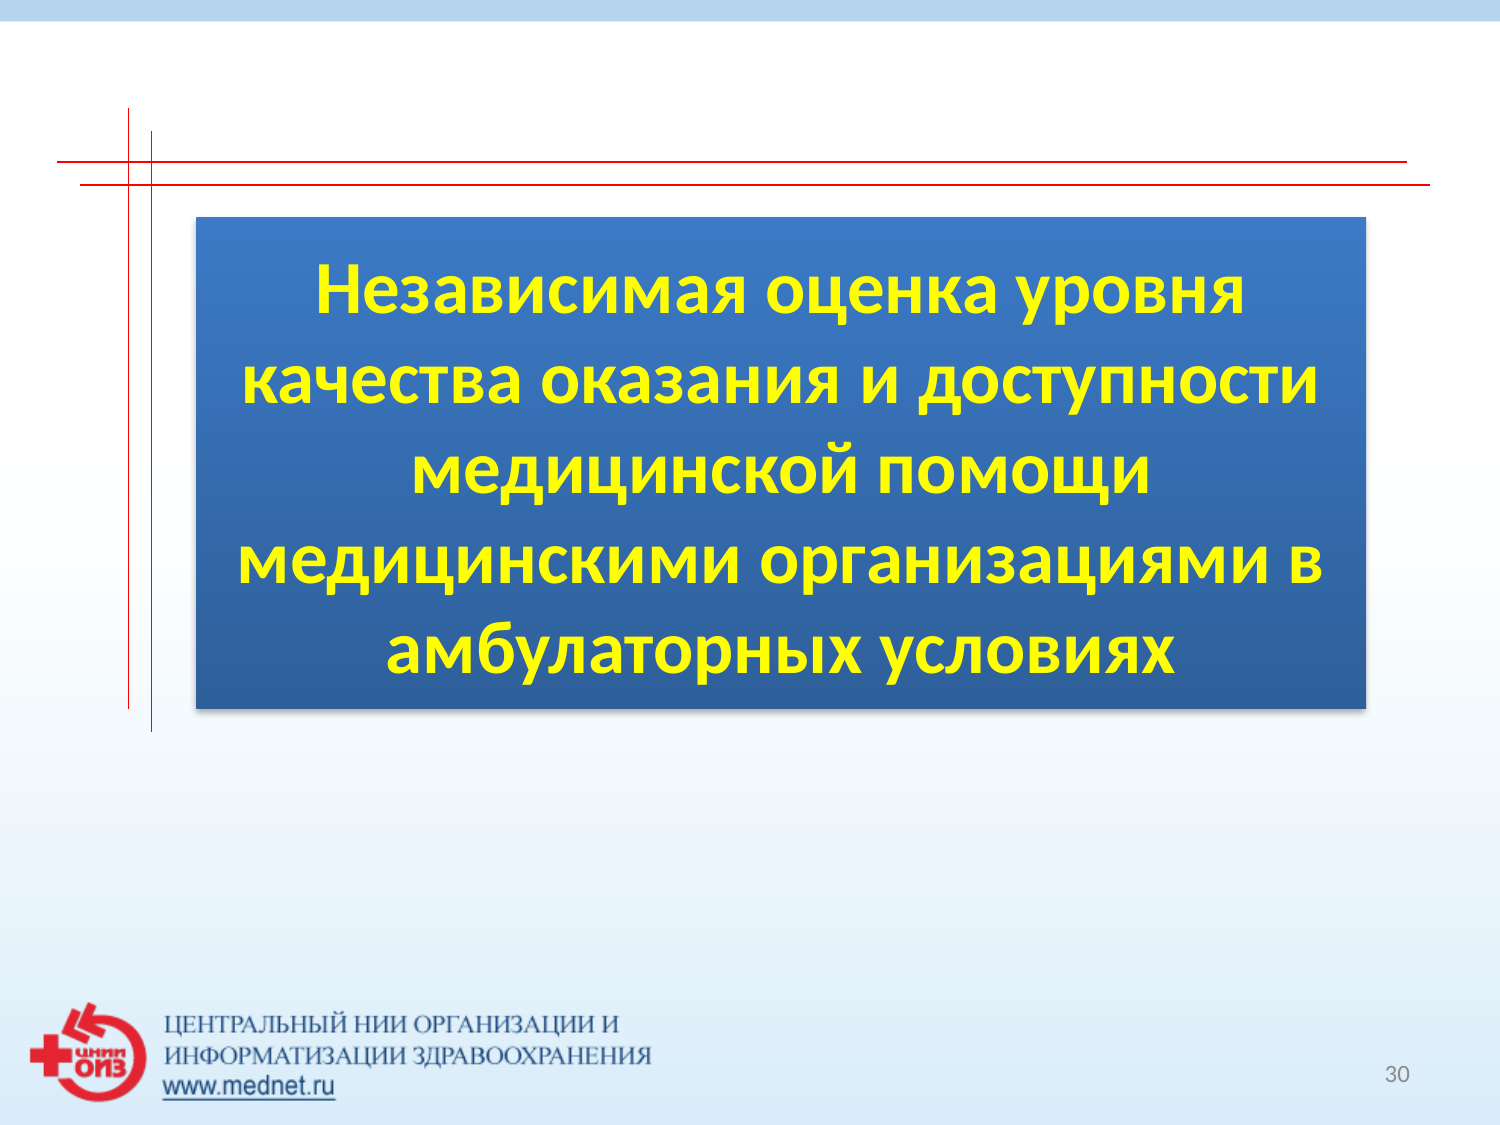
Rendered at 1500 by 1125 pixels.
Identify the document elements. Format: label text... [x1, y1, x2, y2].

slide_number 30 [1074, 1042, 1425, 1103]
picture [0, 0, 1500, 1125]
title Независимая оценка уровня качества оказания и доступности медицинской помощи медицинскими организациями в амбулаторных условиях [196, 217, 1367, 709]
